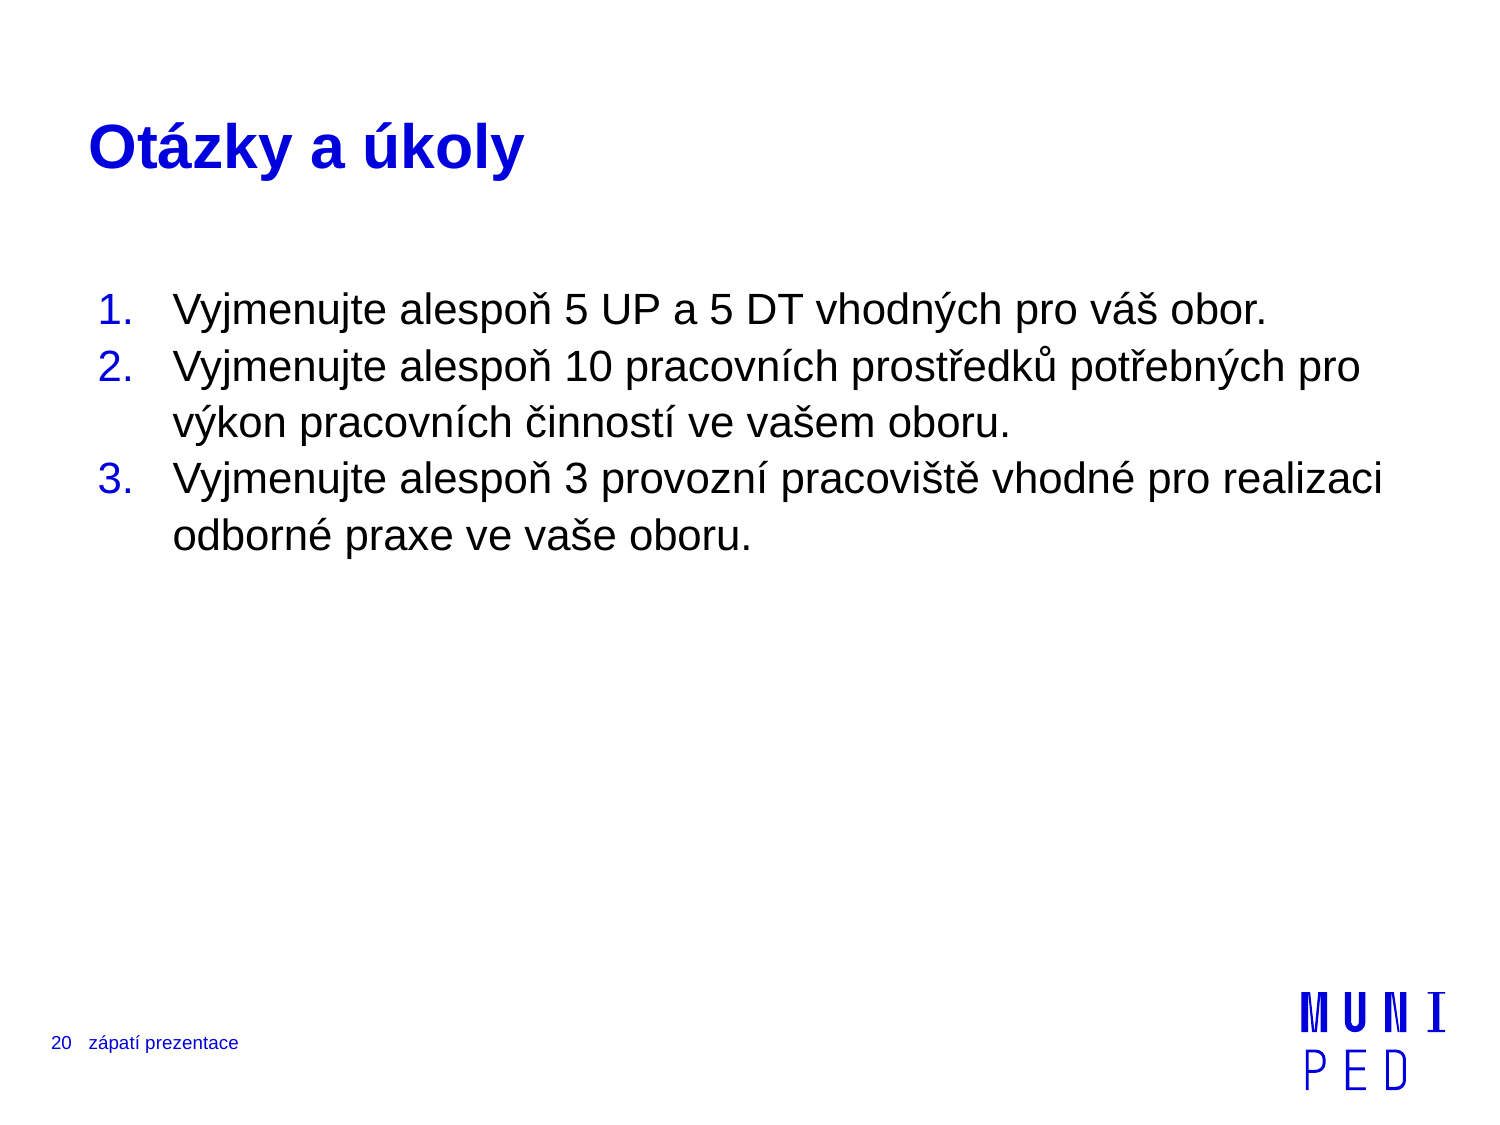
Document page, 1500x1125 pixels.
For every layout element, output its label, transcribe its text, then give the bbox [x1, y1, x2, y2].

slide_number 20 [50, 1021, 82, 1063]
footer zápatí prezentace [88, 1021, 1063, 1063]
title Otázky a úkoly [88, 118, 1412, 193]
list Vyjmenujte alespoň 5 UP a 5 DT vhodných pro váš obor. Vyjmenujte alespoň 10 pracovních prostředků potřebných pro výkon pracovních činností ve vašem oboru. Vyjmenujte alespoň 3 provozní pracoviště vhodné pro realizaci odborné praxe ve vaše oboru. [88, 277, 1412, 957]
